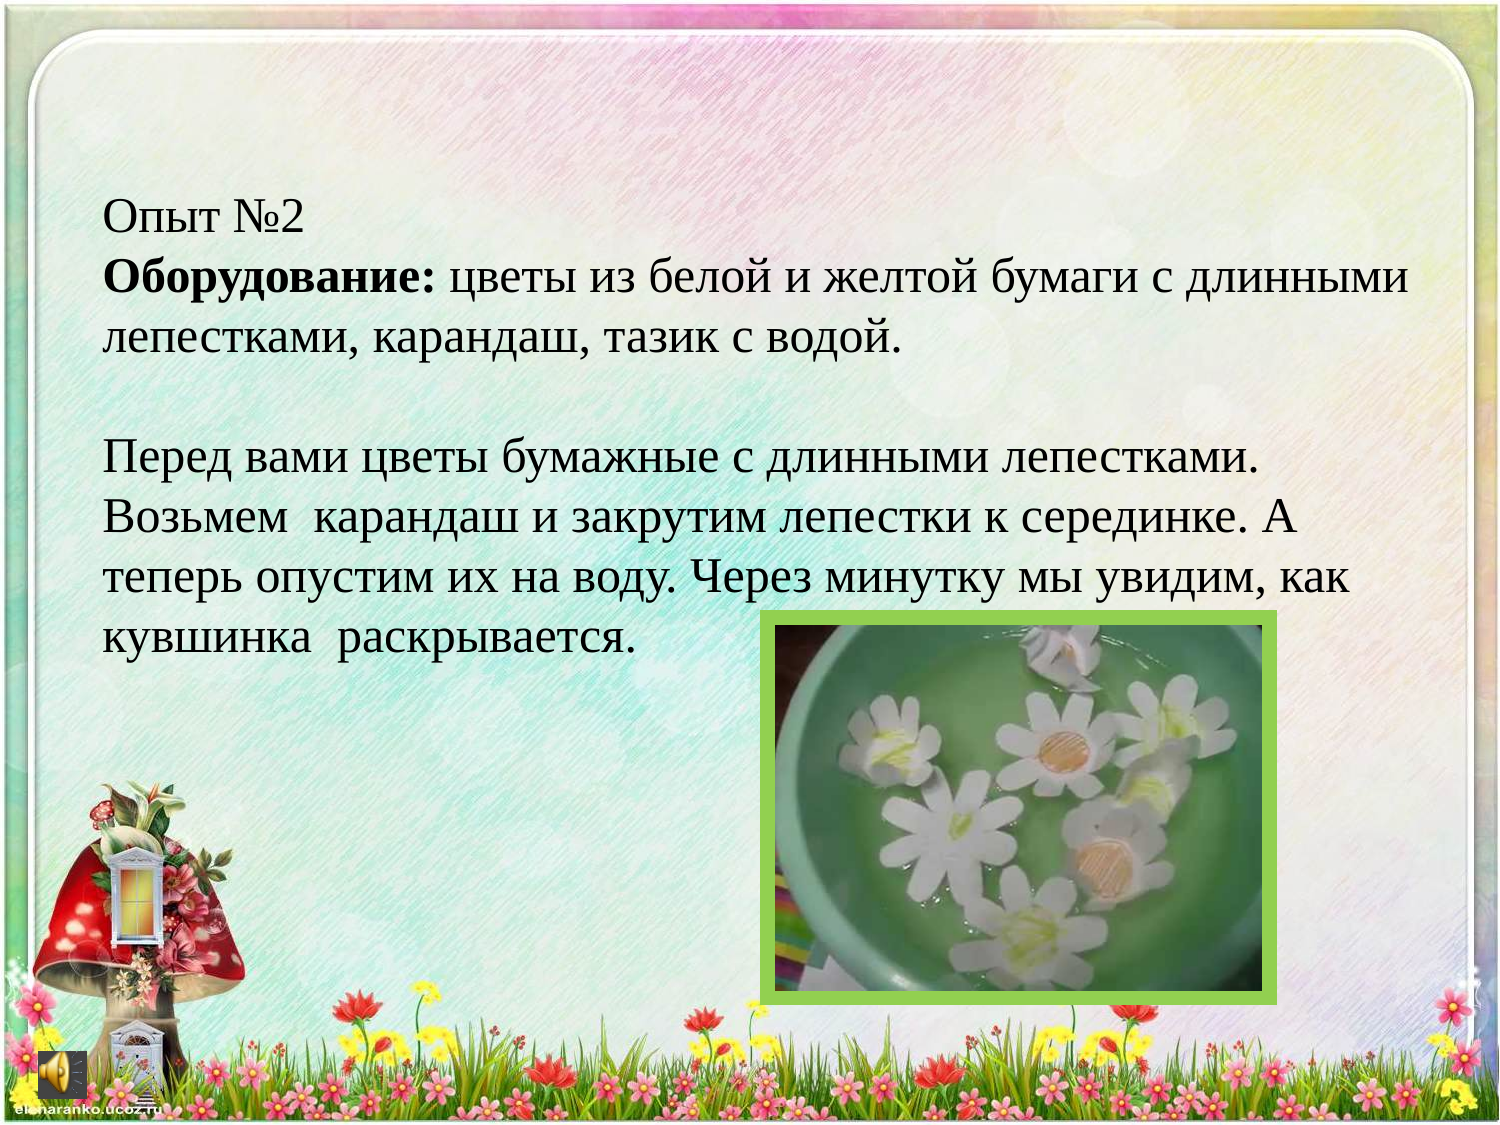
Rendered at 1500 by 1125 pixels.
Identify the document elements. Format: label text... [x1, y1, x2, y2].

text_box Опыт №2 Оборудование: цветы из белой и желтой бумаги с длинными лепестками, карандаш, тазик с водой. Перед вами цветы бумажные с длинными лепестками. Возьмем карандаш и закрутим лепестки к серединке. А теперь опустим их на воду. Через минутку мы увидим, как кувшинка раскрывается. [87, 174, 1450, 715]
picture [0, 0, 1500, 1125]
